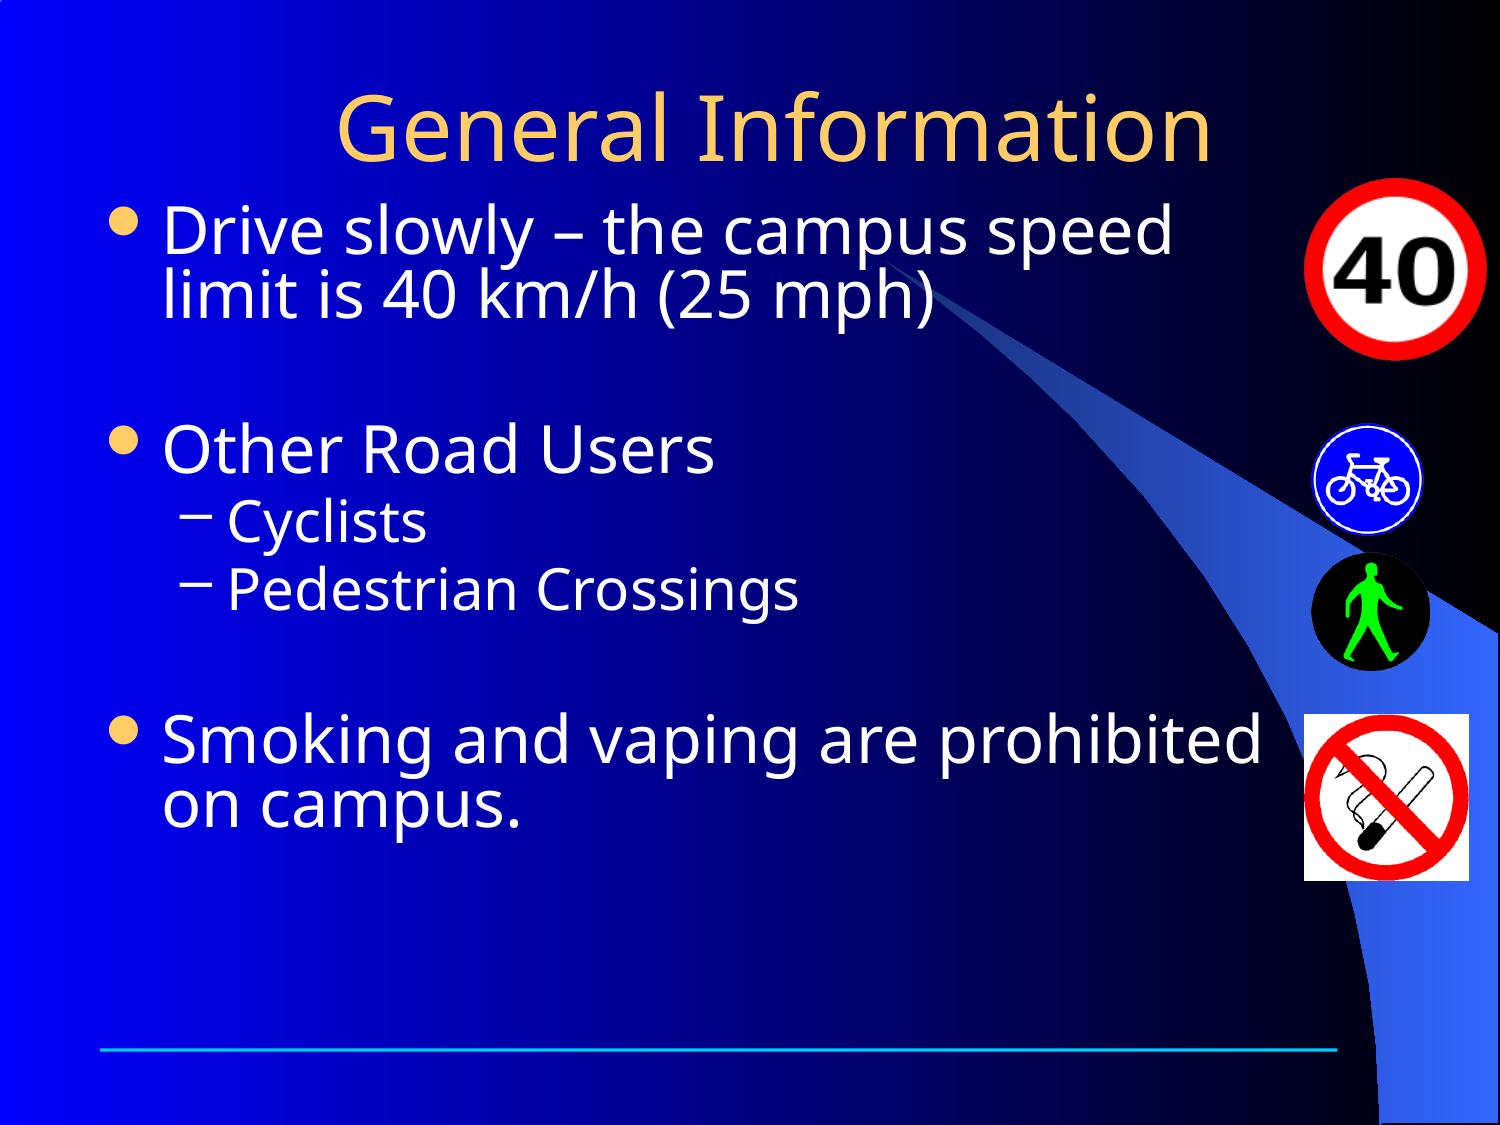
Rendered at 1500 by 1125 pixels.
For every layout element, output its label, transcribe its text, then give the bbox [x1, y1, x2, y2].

picture [1304, 177, 1488, 362]
title General Information [112, 31, 1438, 196]
picture [1303, 714, 1470, 881]
picture [1311, 552, 1430, 671]
list Drive slowly – the campus speed limit is 40 km/h (25 mph) Other Road Users Cyclists Pedestrian Crossings Smoking and vaping are prohibited on campus. [74, 196, 1350, 872]
picture [1311, 423, 1424, 536]
